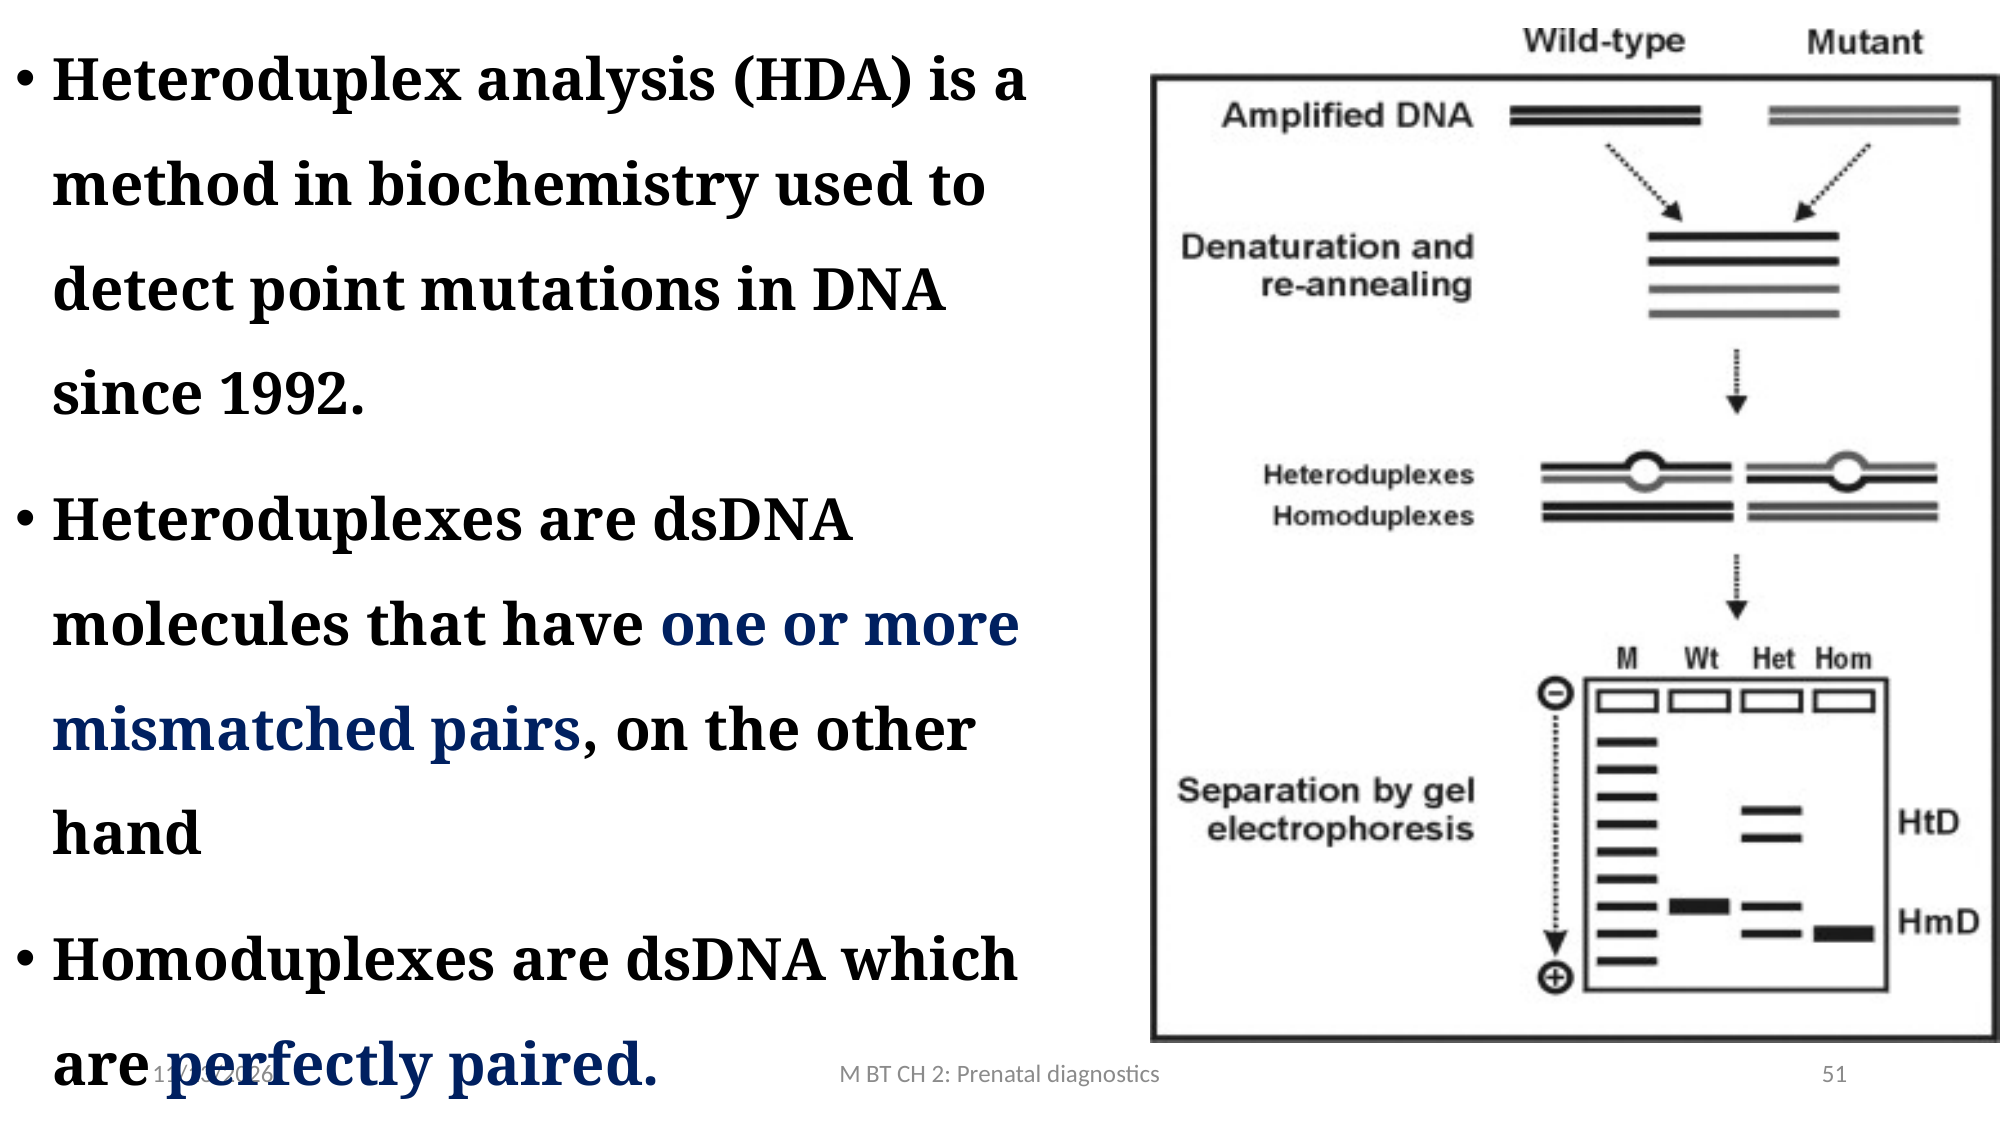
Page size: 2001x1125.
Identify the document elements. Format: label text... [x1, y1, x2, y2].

picture [1150, 28, 2000, 1043]
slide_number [137, 1042, 588, 1103]
list Heteroduplex analysis (HDA) is a method in biochemistry used to detect point mutations in DNA since 1992. Heteroduplexes are dsDNA molecules that have one or more mismatched pairs, on the other hand Homoduplexes are dsDNA which are perfectly paired. [0, 0, 1128, 1125]
footer M BT CH 2: Prenatal diagnostics [662, 1042, 1338, 1103]
slide_number 51 [1412, 1043, 1863, 1103]
